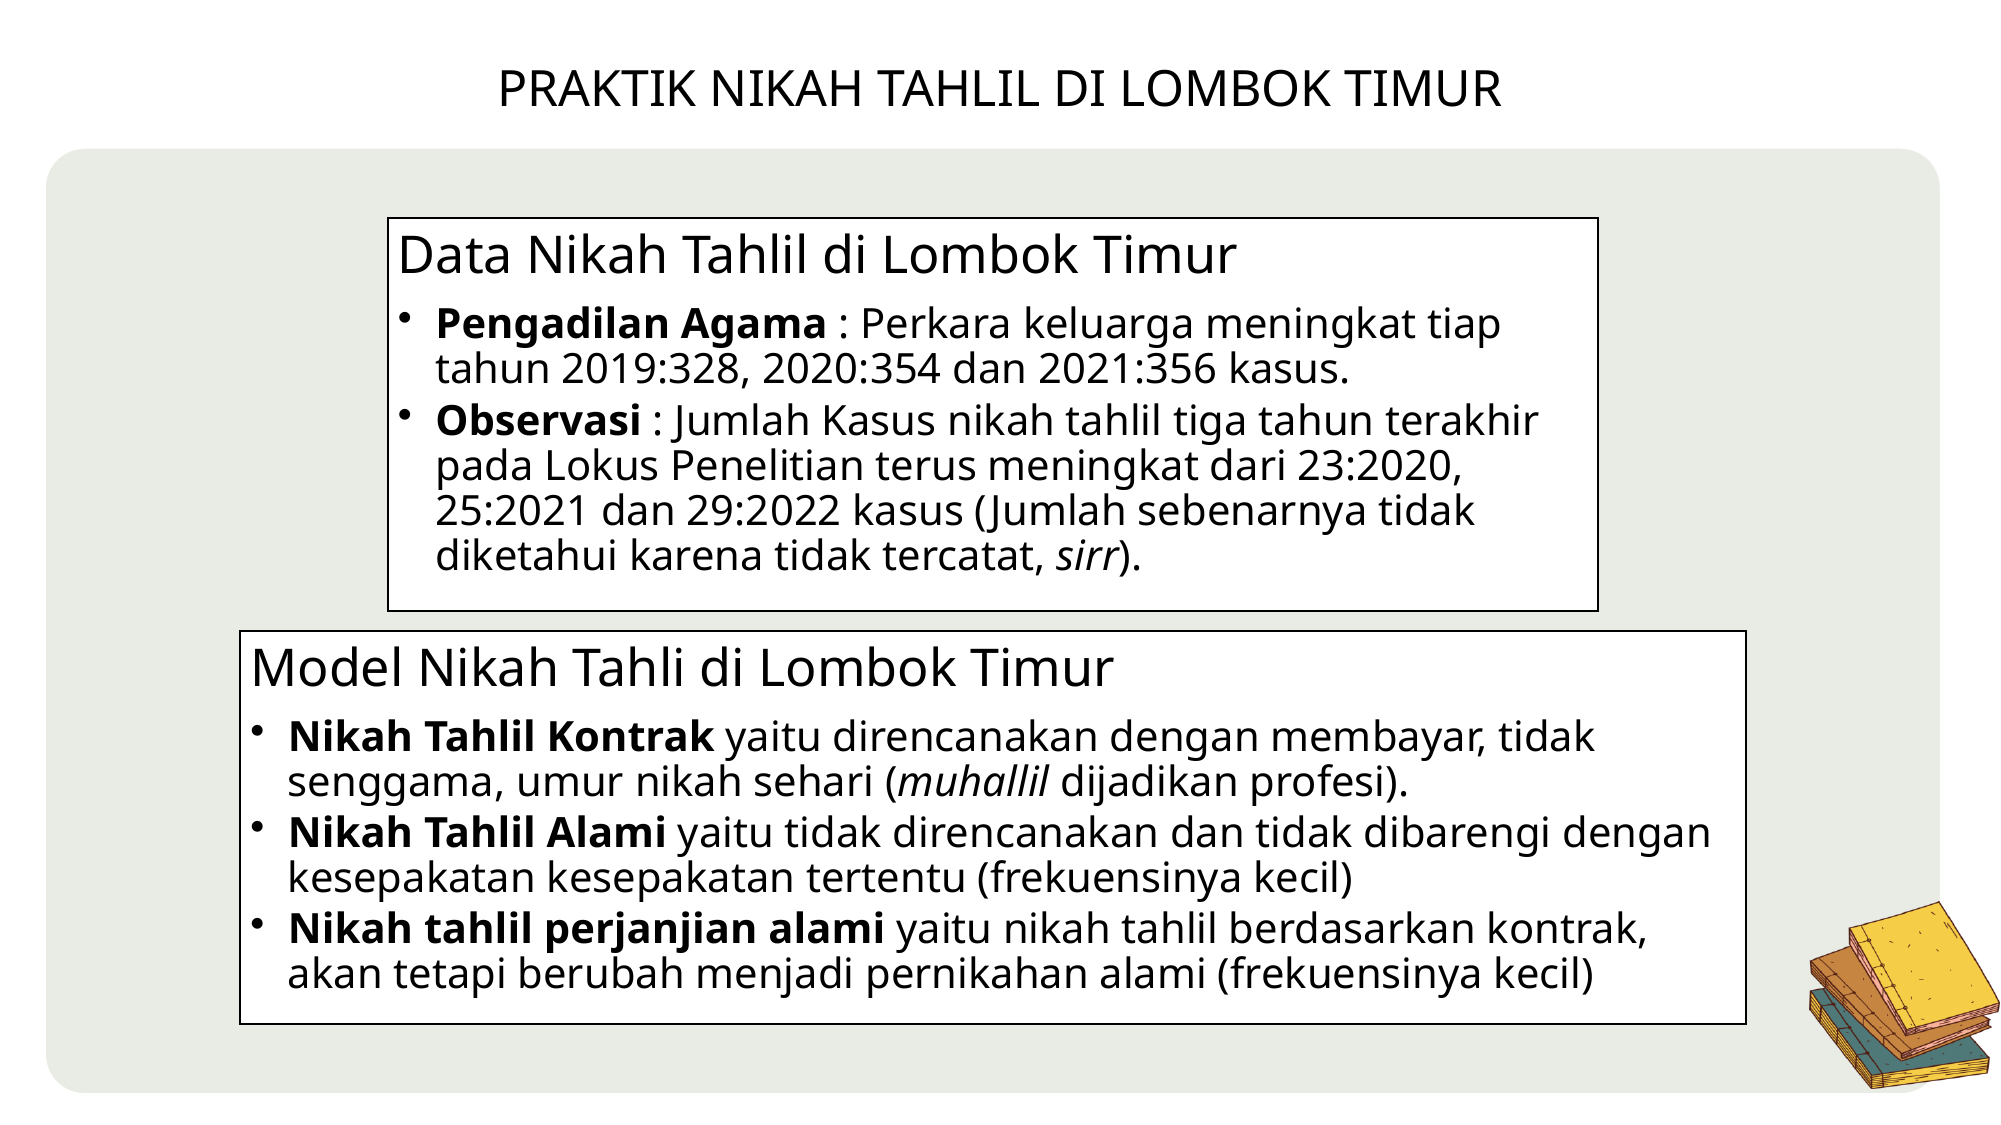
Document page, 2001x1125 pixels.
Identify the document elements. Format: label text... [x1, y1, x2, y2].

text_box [107, 218, 1878, 1024]
text_box PRAKTIK NIKAH TAHLIL DI LOMBOK TIMUR [0, 48, 2000, 124]
text_box [41, 144, 1944, 1098]
picture [1809, 901, 2000, 1089]
